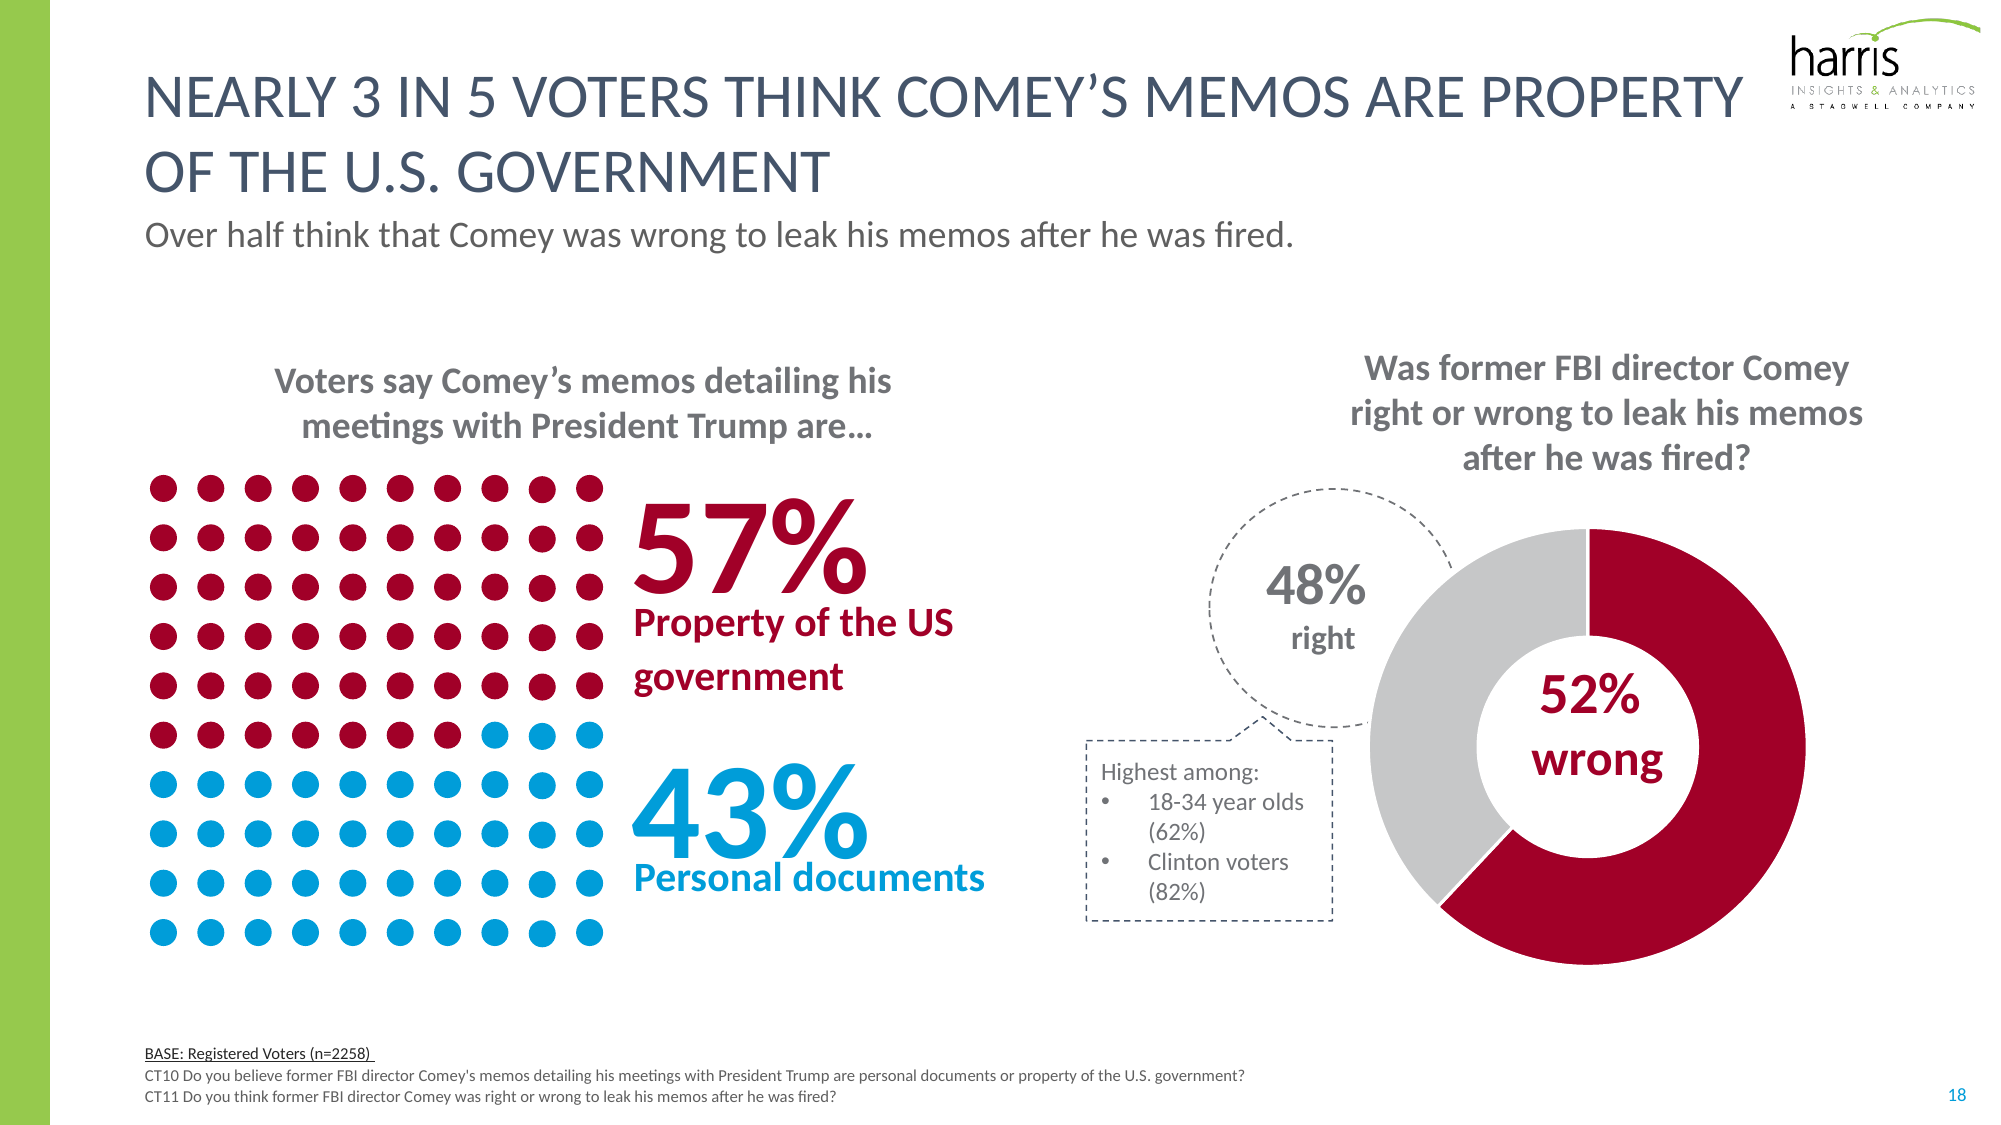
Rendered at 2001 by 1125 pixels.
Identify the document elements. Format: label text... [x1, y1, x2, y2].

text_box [615, 448, 1077, 909]
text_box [149, 622, 604, 652]
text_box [149, 820, 604, 849]
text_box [149, 672, 604, 701]
list BASE: Registered Voters (n=2258) CT10 Do you believe former FBI director Comey's memos detailing his meetings with President Trump are personal documents or property of the U.S. government? CT11 Do you think former FBI director Comey was right or wrong to leak his memos after he was fired? [129, 1045, 1916, 1106]
chart [1248, 518, 1928, 976]
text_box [149, 918, 604, 948]
text_box [1251, 488, 1417, 518]
picture [1787, 14, 1983, 113]
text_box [149, 524, 604, 553]
text_box 48% right [1201, 539, 1248, 664]
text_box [149, 474, 604, 504]
list Over half think that Comey was wrong to leak his memos after he was fired. [129, 210, 1915, 262]
text_box [1222, 664, 1248, 695]
text_box Was former FBI director Comey right or wrong to leak his memos after he was fired? [1314, 335, 1900, 486]
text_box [149, 869, 604, 899]
text_box Highest among: 18-34 year olds (62%) Clinton voters (82%) [1085, 726, 1248, 922]
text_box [149, 573, 604, 603]
text_box [1231, 521, 1248, 539]
text_box Voters say Comey’s memos detailing his meetings with President Trump are… [61, 349, 1114, 454]
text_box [149, 770, 604, 800]
title Nearly 3 in 5 voters think comey’s memos are property of the u.s. government [129, 111, 1917, 205]
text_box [149, 721, 604, 751]
